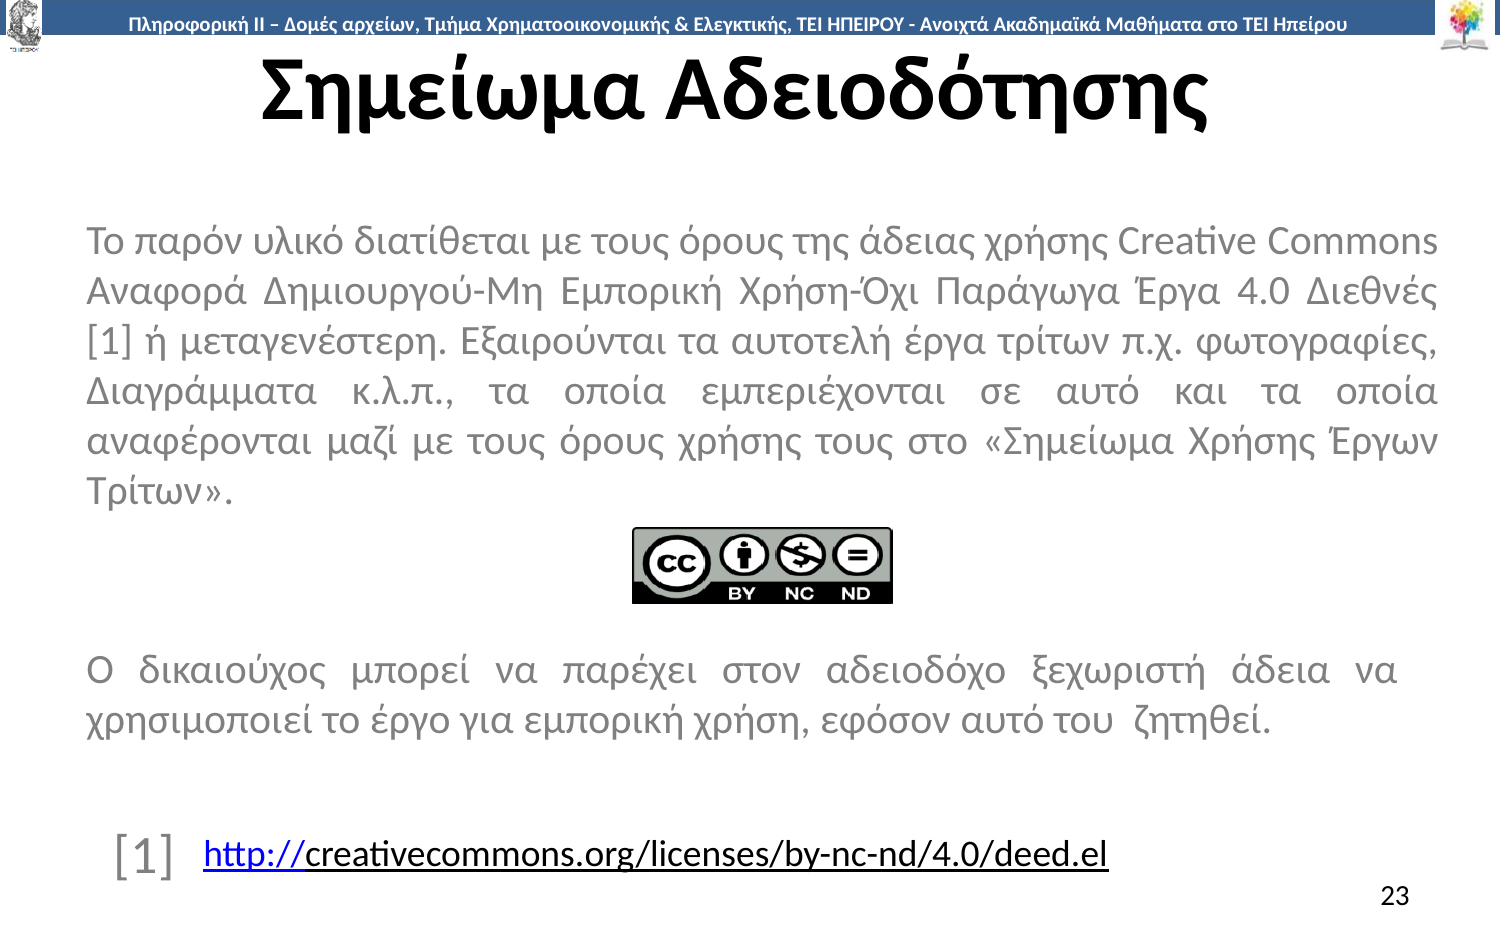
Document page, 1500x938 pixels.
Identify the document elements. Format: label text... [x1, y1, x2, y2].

picture [1435, 0, 1495, 52]
text_box Το παρόν υλικό διατίθεται με τους όρους της άδειας χρήσης Creative Commons Αναφορά Δημιουργού-Μη Εμπορική Χρήση-Όχι Παράγωγα Έργα 4.0 Διεθνές [1] ή μεταγενέστερη. Εξαιρούνται τα αυτοτελή έργα τρίτων π.χ. φωτογραφίες, Διαγράμματα κ.λ.π., τα οποία εμπεριέχονται σε αυτό και τα οποία αναφέρονται μαζί με τους όρους χρήσης τους στο «Σημείωμα Χρήσης Έργων Τρίτων». [71, 205, 1454, 521]
text_box Ο δικαιούχος μπορεί να παρέχει στον αδειοδόχο ξεχωριστή άδεια να χρησιμοποιεί το έργο για εμπορική χρήση, εφόσον αυτό του ζητηθεί. [71, 634, 1438, 749]
text_box http://creativecommons.org/licenses/by-nc-nd/4.0/deed.el [203, 821, 1199, 882]
picture [632, 527, 893, 604]
text_box [1] [99, 812, 203, 892]
picture [6, 0, 42, 54]
title Σημείωμα Αδειοδότησης [74, 0, 1397, 166]
slide_number 23 [1074, 868, 1425, 919]
